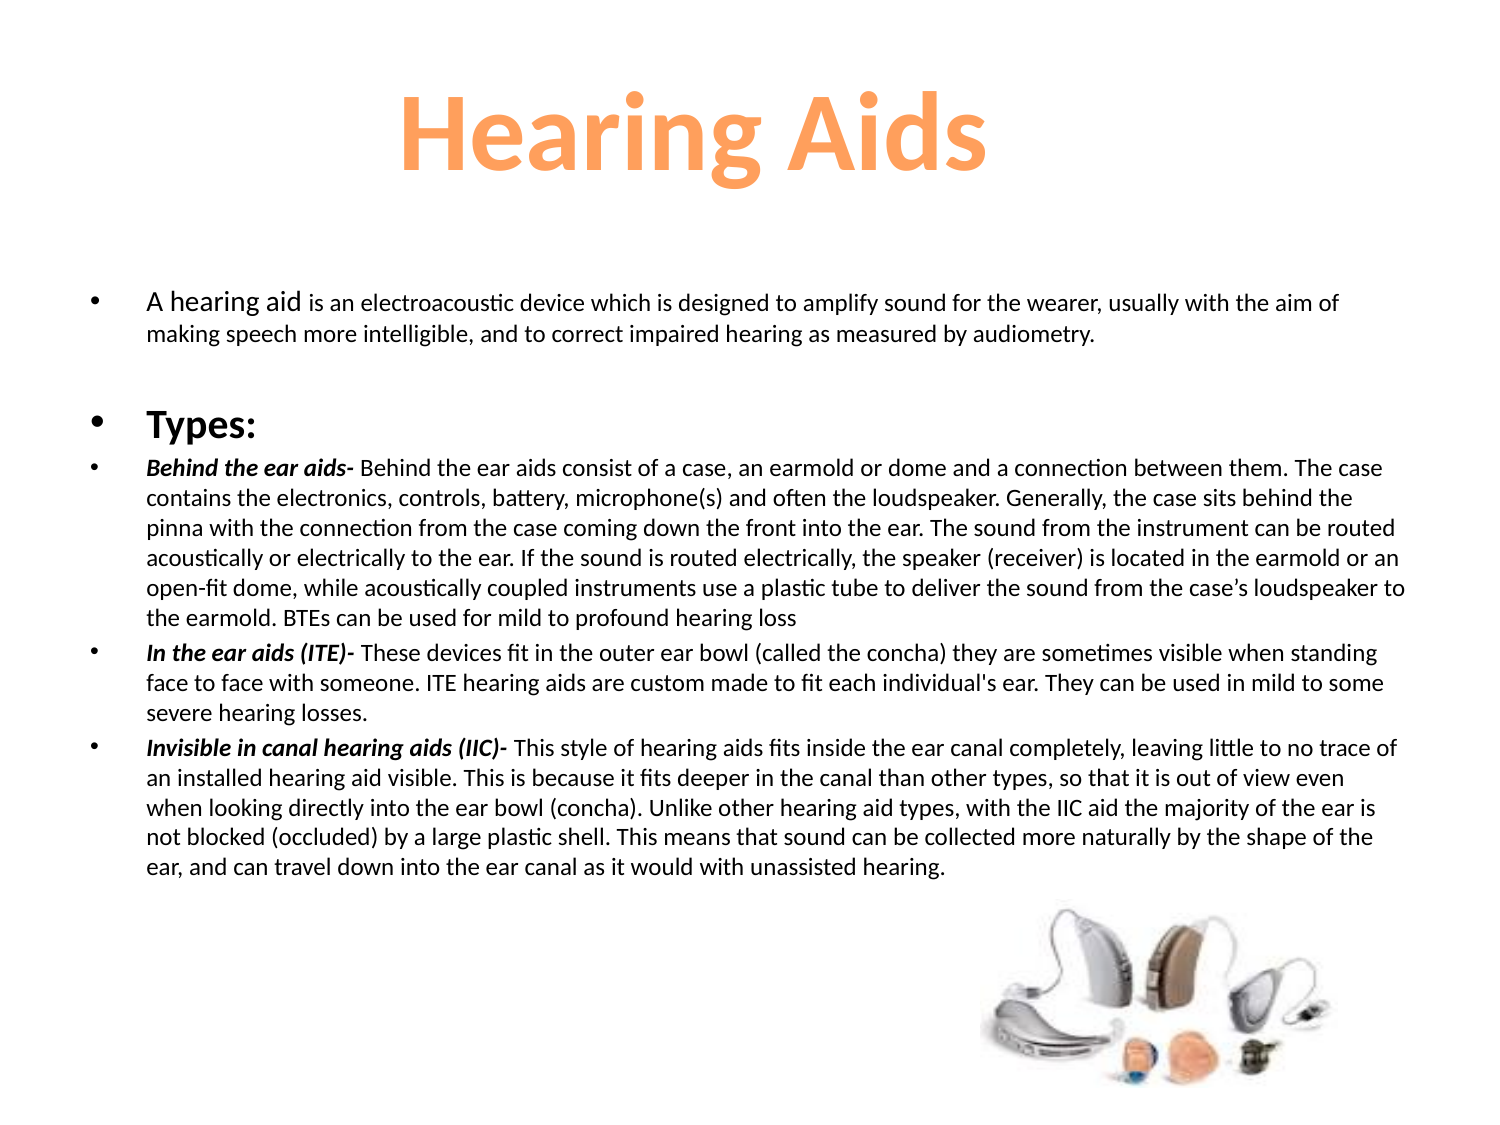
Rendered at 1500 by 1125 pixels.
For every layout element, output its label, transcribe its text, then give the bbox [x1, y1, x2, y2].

picture [980, 899, 1338, 1088]
list A hearing aid is an electroacoustic device which is designed to amplify sound for the wearer, usually with the aim of making speech more intelligible, and to correct impaired hearing as measured by audiometry. Types: Behind the ear aids- Behind the ear aids consist of a case, an earmold or dome and a connection between them. The case contains the electronics, controls, battery, microphone(s) and often the loudspeaker. Generally, the case sits behind the pinna with the connection from the case coming down the front into the ear. The sound from the instrument can be routed acoustically or electrically to the ear. If the sound is routed electrically, the speaker (receiver) is located in the earmold or an open-fit dome, while acoustically coupled instruments use a plastic tube to deliver the sound from the case’s loudspeaker to the earmold. BTEs can be used for mild to profound hearing loss In the ear aids (ITE)- These devices fit in the outer ear bowl (called the concha) they are sometimes visible when standing face to face with someone. ITE hearing aids are custom made to fit each individual's ear. They can be used in mild to some severe hearing losses. Invisible in canal hearing aids (IIC)- This style of hearing aids fits inside the ear canal completely, leaving little to no trace of an installed hearing aid visible. This is because it fits deeper in the canal than other types, so that it is out of view even when looking directly into the ear bowl (concha). Unlike other hearing aid types, with the IIC aid the majority of the ear is not blocked (occluded) by a large plastic shell. This means that sound can be collected more naturally by the shape of the ear, and can travel down into the ear canal as it would with unassisted hearing. [75, 275, 1425, 1018]
text_box Hearing Aids [349, 49, 1038, 200]
